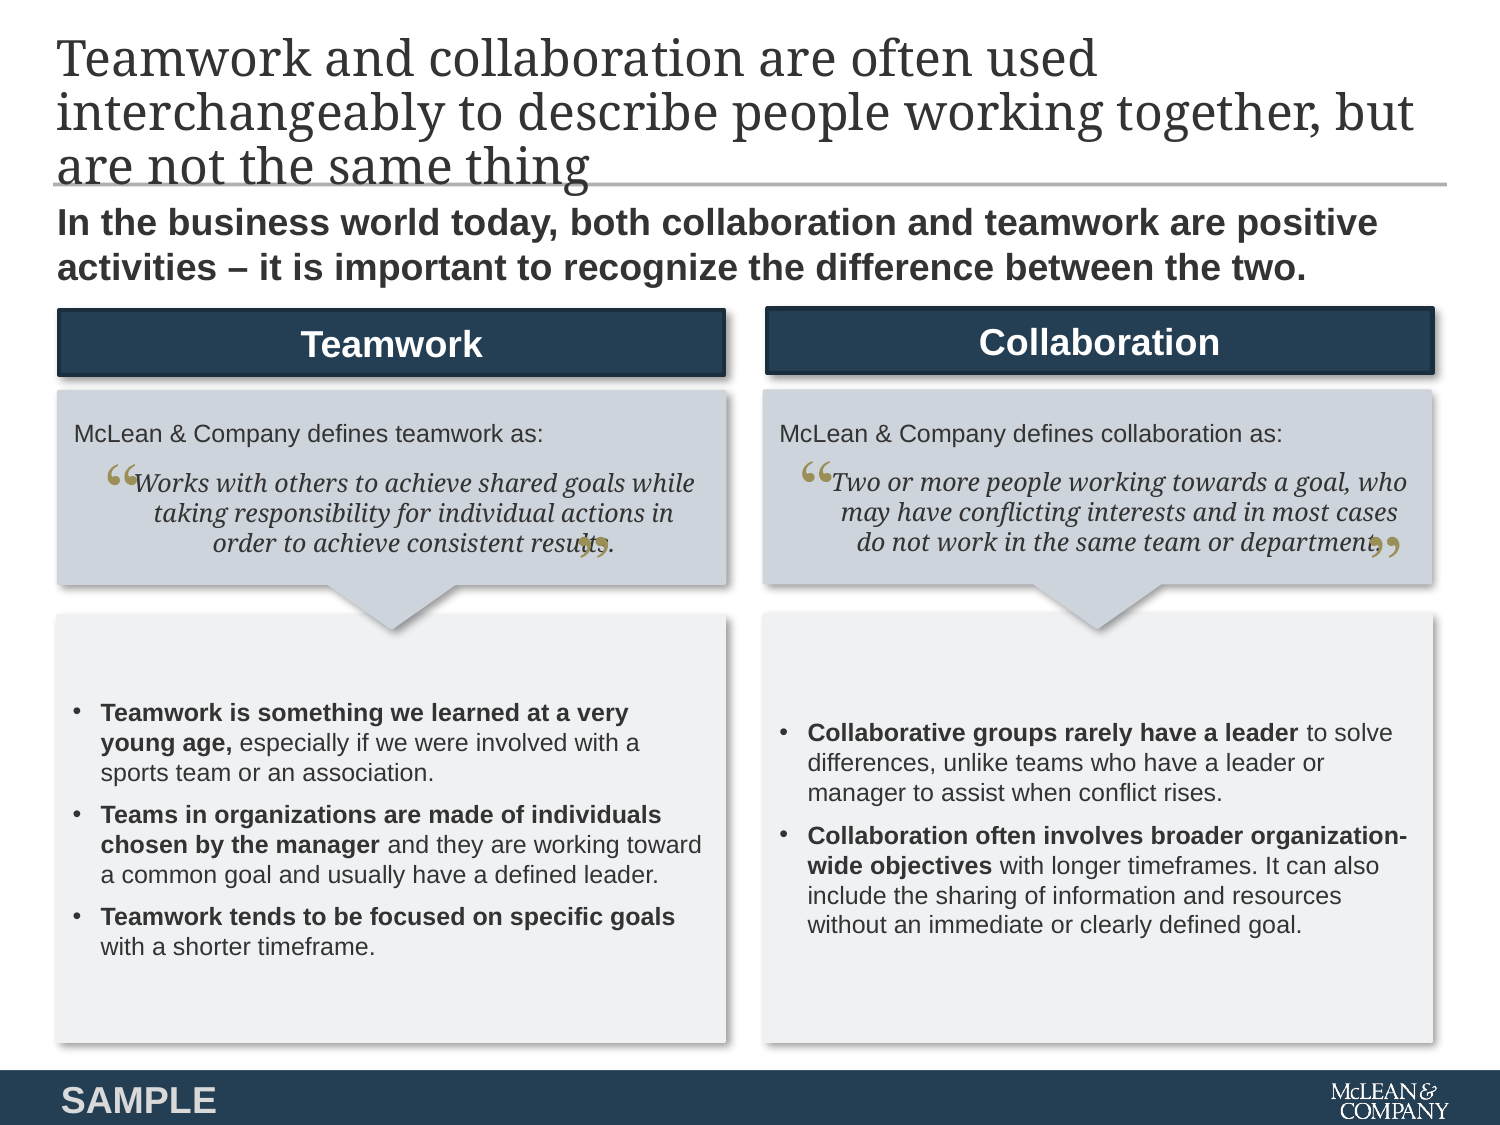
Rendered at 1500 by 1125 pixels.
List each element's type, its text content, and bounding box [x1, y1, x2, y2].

text_box Collaborative groups rarely have a leader to solve differences, unlike teams who have a leader or manager to assist when conflict rises. Collaboration often involves broader organization-wide objectives with longer timeframes. It can also include the sharing of information and resources without an immediate or clearly defined goal. [762, 613, 1433, 1043]
picture [1369, 536, 1400, 559]
text_box Collaboration [765, 306, 1435, 375]
text_box Teamwork is something we learned at a very young age, especially if we were involved with a sports team or an association. Teams in organizations are made of individuals chosen by the manager and they are working toward a common goal and usually have a defined leader. Teamwork tends to be focused on specific goals with a shorter timeframe. [56, 614, 726, 1043]
picture [107, 463, 138, 486]
list In the business world today, both collaboration and teamwork are positive activities – it is important to recognize the difference between the two. [41, 190, 1457, 299]
text_box Teamwork [57, 308, 726, 377]
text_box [0, 1070, 1500, 1125]
text_box McLean & Company defines collaboration as: Two or more people working towards a goal, who may have conflicting interests and in most cases do not work in the same team or department. [762, 389, 1432, 629]
picture [801, 460, 832, 483]
picture [578, 536, 609, 559]
title Teamwork and collaboration are often used interchangeably to describe people working together, but are not the same thing [41, 42, 1457, 185]
text_box McLean & Company defines teamwork as: Works with others to achieve shared goals while taking responsibility for individual actions in order to achieve consistent results. [56, 389, 727, 630]
